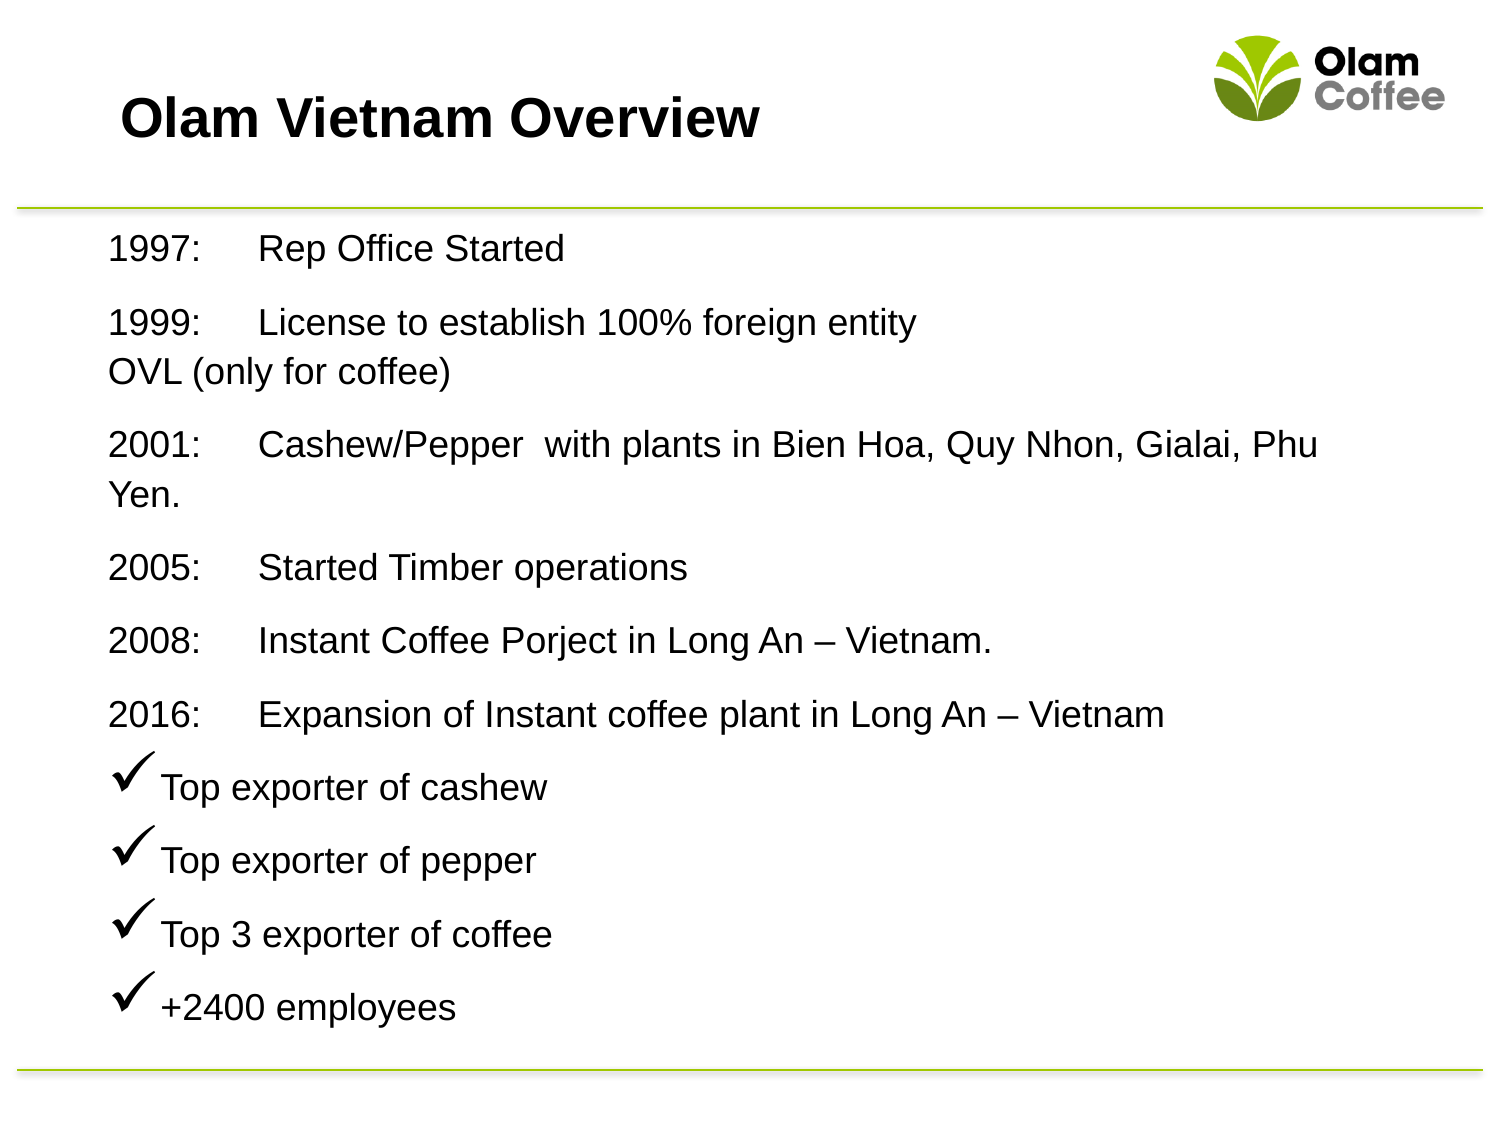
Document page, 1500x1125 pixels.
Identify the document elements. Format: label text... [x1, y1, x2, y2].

text_box 1997: Rep Office Started 1999: License to establish 100% foreign entity OVL (only for coffee) 2001: Cashew/Pepper with plants in Bien Hoa, Quy Nhon, Gialai, Phu Yen. 2005: Started Timber operations 2008: Instant Coffee Porject in Long An – Vietnam. 2016: Expansion of Instant coffee plant in Long An – Vietnam Top exporter of cashew Top exporter of pepper Top 3 exporter of coffee +2400 employees [93, 212, 1370, 1125]
picture [1213, 34, 1447, 88]
text_box Olam Vietnam Overview [105, 88, 1500, 150]
